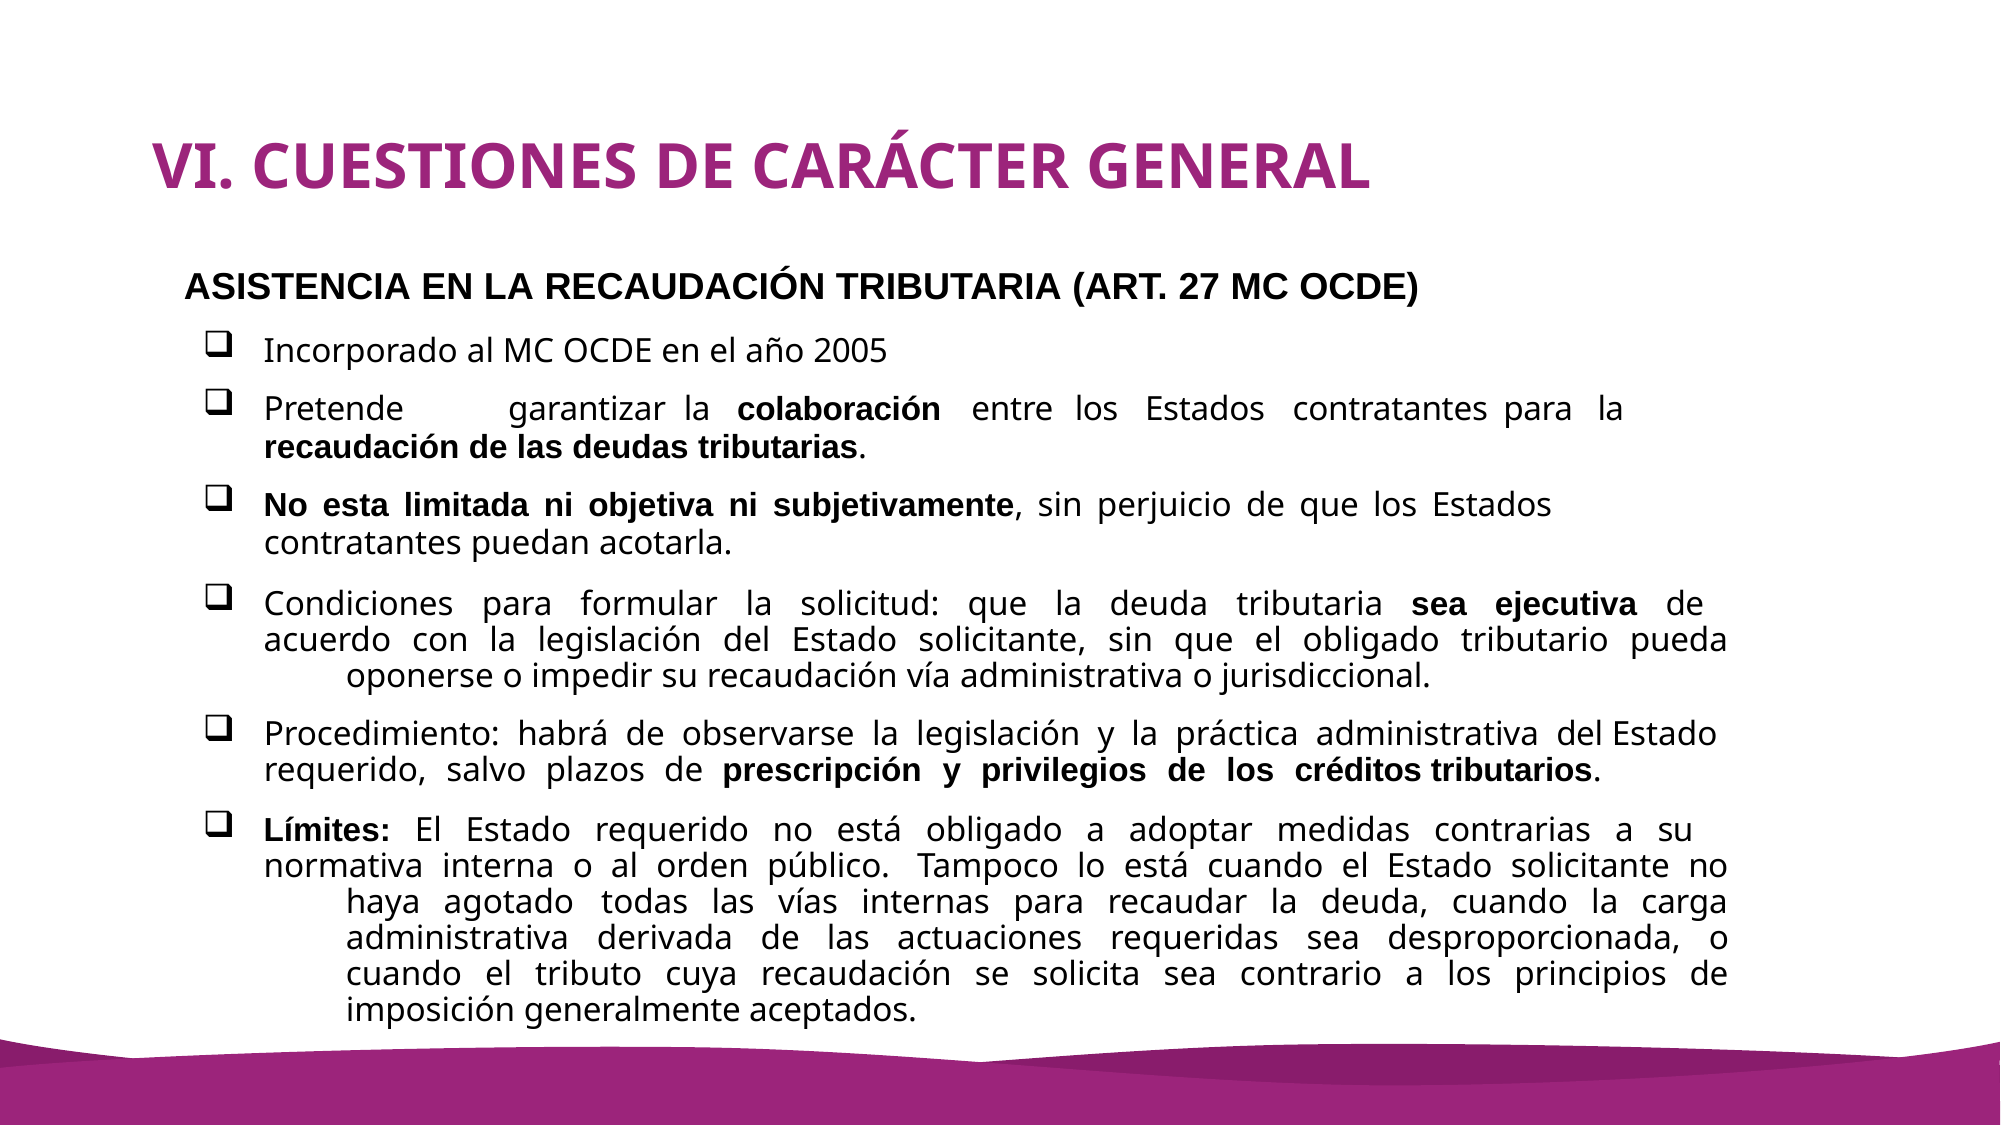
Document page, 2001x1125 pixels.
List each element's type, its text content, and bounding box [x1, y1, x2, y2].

text_box ASISTENCIA EN LA RECAUDACIÓN TRIBUTARIA (ART. 27 MC OCDE) Incorporado al MC OCDE en el año 2005 Pretende garantizar la colaboración entre los Estados contratantes para la recaudación de las deudas tributarias. No esta limitada ni objetiva ni subjetivamente, sin perjuicio de que los Estados contratantes puedan acotarla. Condiciones para formular la solicitud: que la deuda tributaria sea ejecutiva de acuerdo con la legislación del Estado solicitante, sin que el obligado tributario pueda oponerse o impedir su recaudación vía administrativa o jurisdiccional. Procedimiento: habrá de observarse la legislación y la práctica administrativa del Estado requerido, salvo plazos de prescripción y privilegios de los créditos tributarios. Límites: El Estado requerido no está obligado a adoptar medidas contrarias a su normativa interna o al orden público. Tampoco lo está cuando el Estado solicitante no haya agotado todas las vías internas para recaudar la deuda, cuando la carga administrativa derivada de las actuaciones requeridas sea desproporcionada, o cuando el tributo cuya recaudación se solicita sea contrario a los principios de imposición generalmente aceptados. [181, 241, 1729, 1029]
title VI. CUESTIONES DE CARÁCTER GENERAL [137, 59, 1863, 278]
